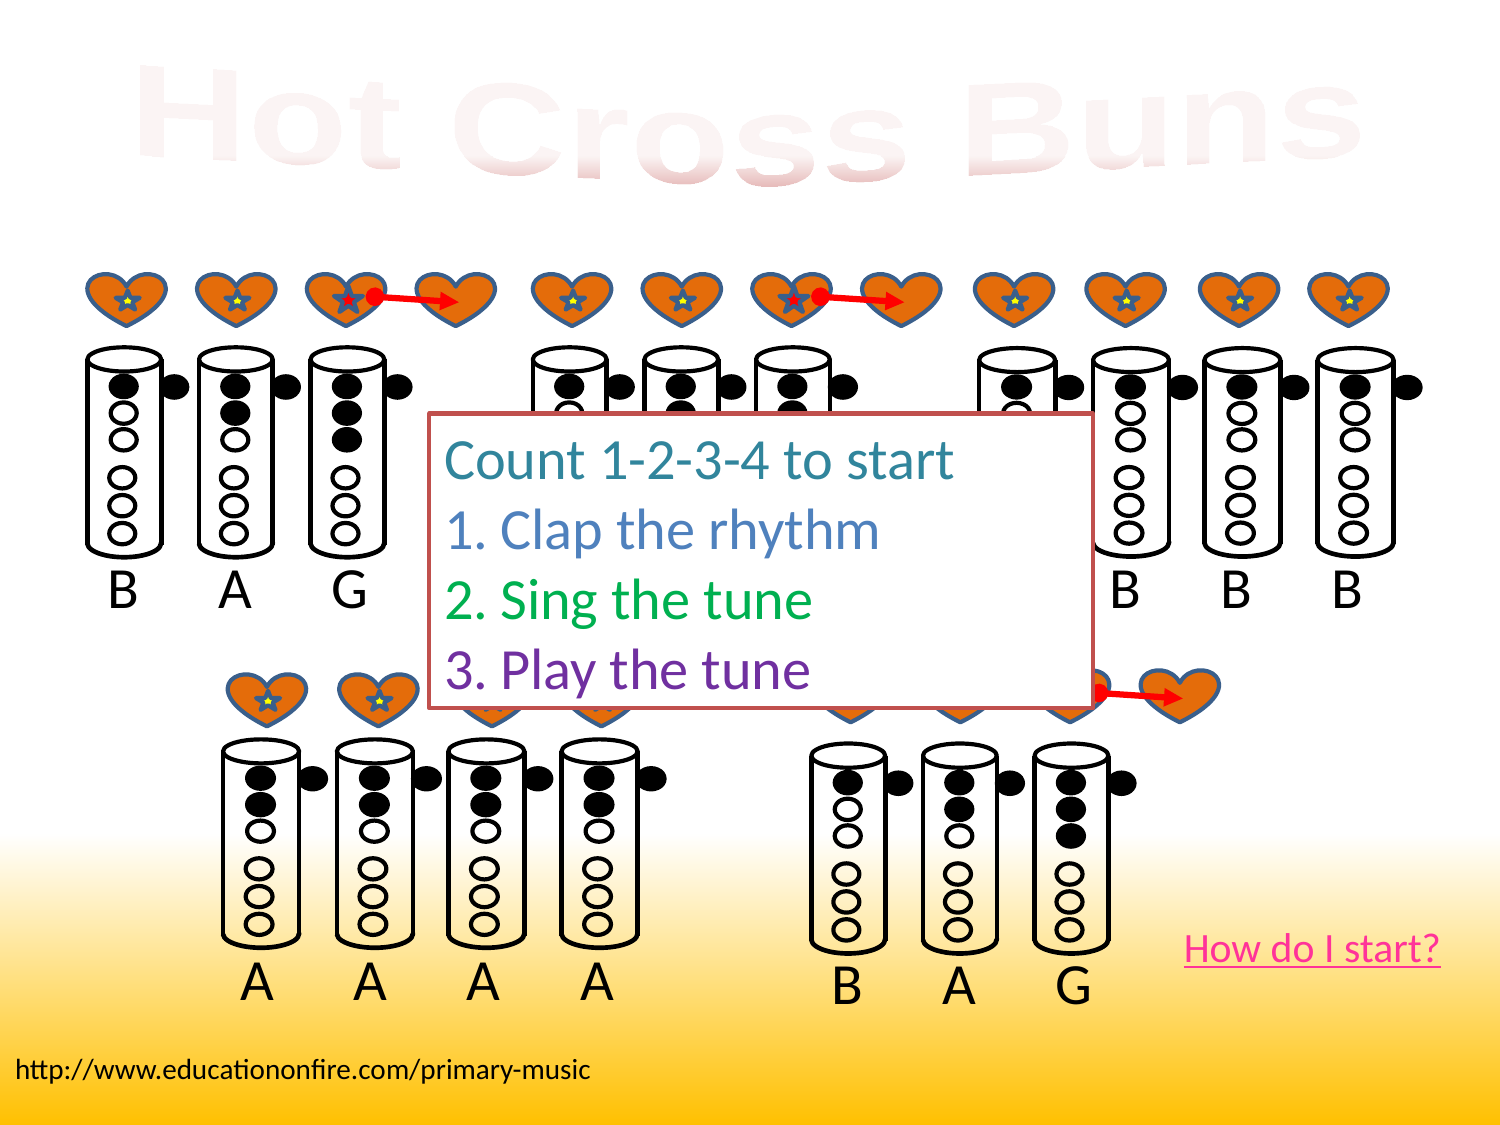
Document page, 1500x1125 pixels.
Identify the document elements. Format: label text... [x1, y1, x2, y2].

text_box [79, 273, 1421, 629]
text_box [212, 669, 1220, 1025]
text_box How do I start? [1223, 913, 1459, 979]
text_box Count 1-2-3-4 to start Clap the rhythm Sing the tune Play the tune [427, 638, 1095, 668]
footer http://www.educationonfire.com/primary-music [0, 1042, 717, 1103]
